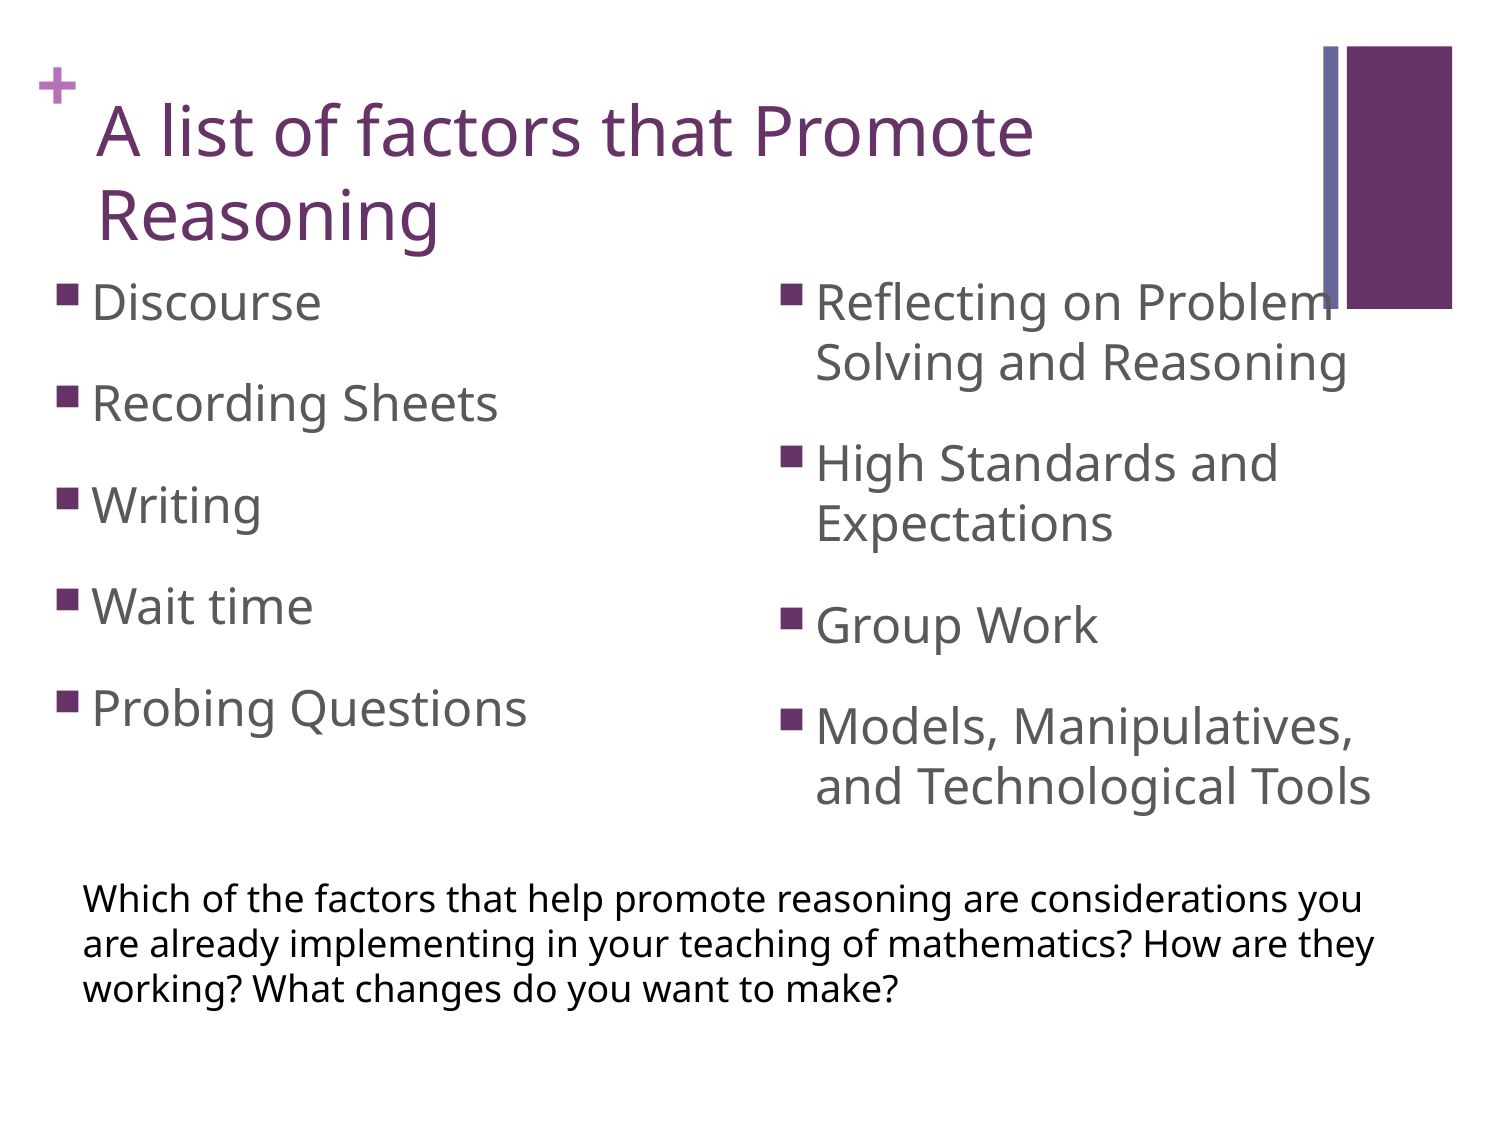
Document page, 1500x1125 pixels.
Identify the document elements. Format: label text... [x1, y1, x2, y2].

text_box Which of the factors that help promote reasoning are considerations you are already implementing in your teaching of mathematics? How are they working? What changes do you want to make? [67, 867, 1391, 1018]
title A list of factors that Promote Reasoning [81, 79, 1322, 263]
list Discourse Recording Sheets Writing Wait time Probing Questions [38, 262, 738, 966]
list Reflecting on Problem Solving and Reasoning High Standards and Expectations Group Work Models, Manipulatives, and Technological Tools [762, 262, 1431, 966]
